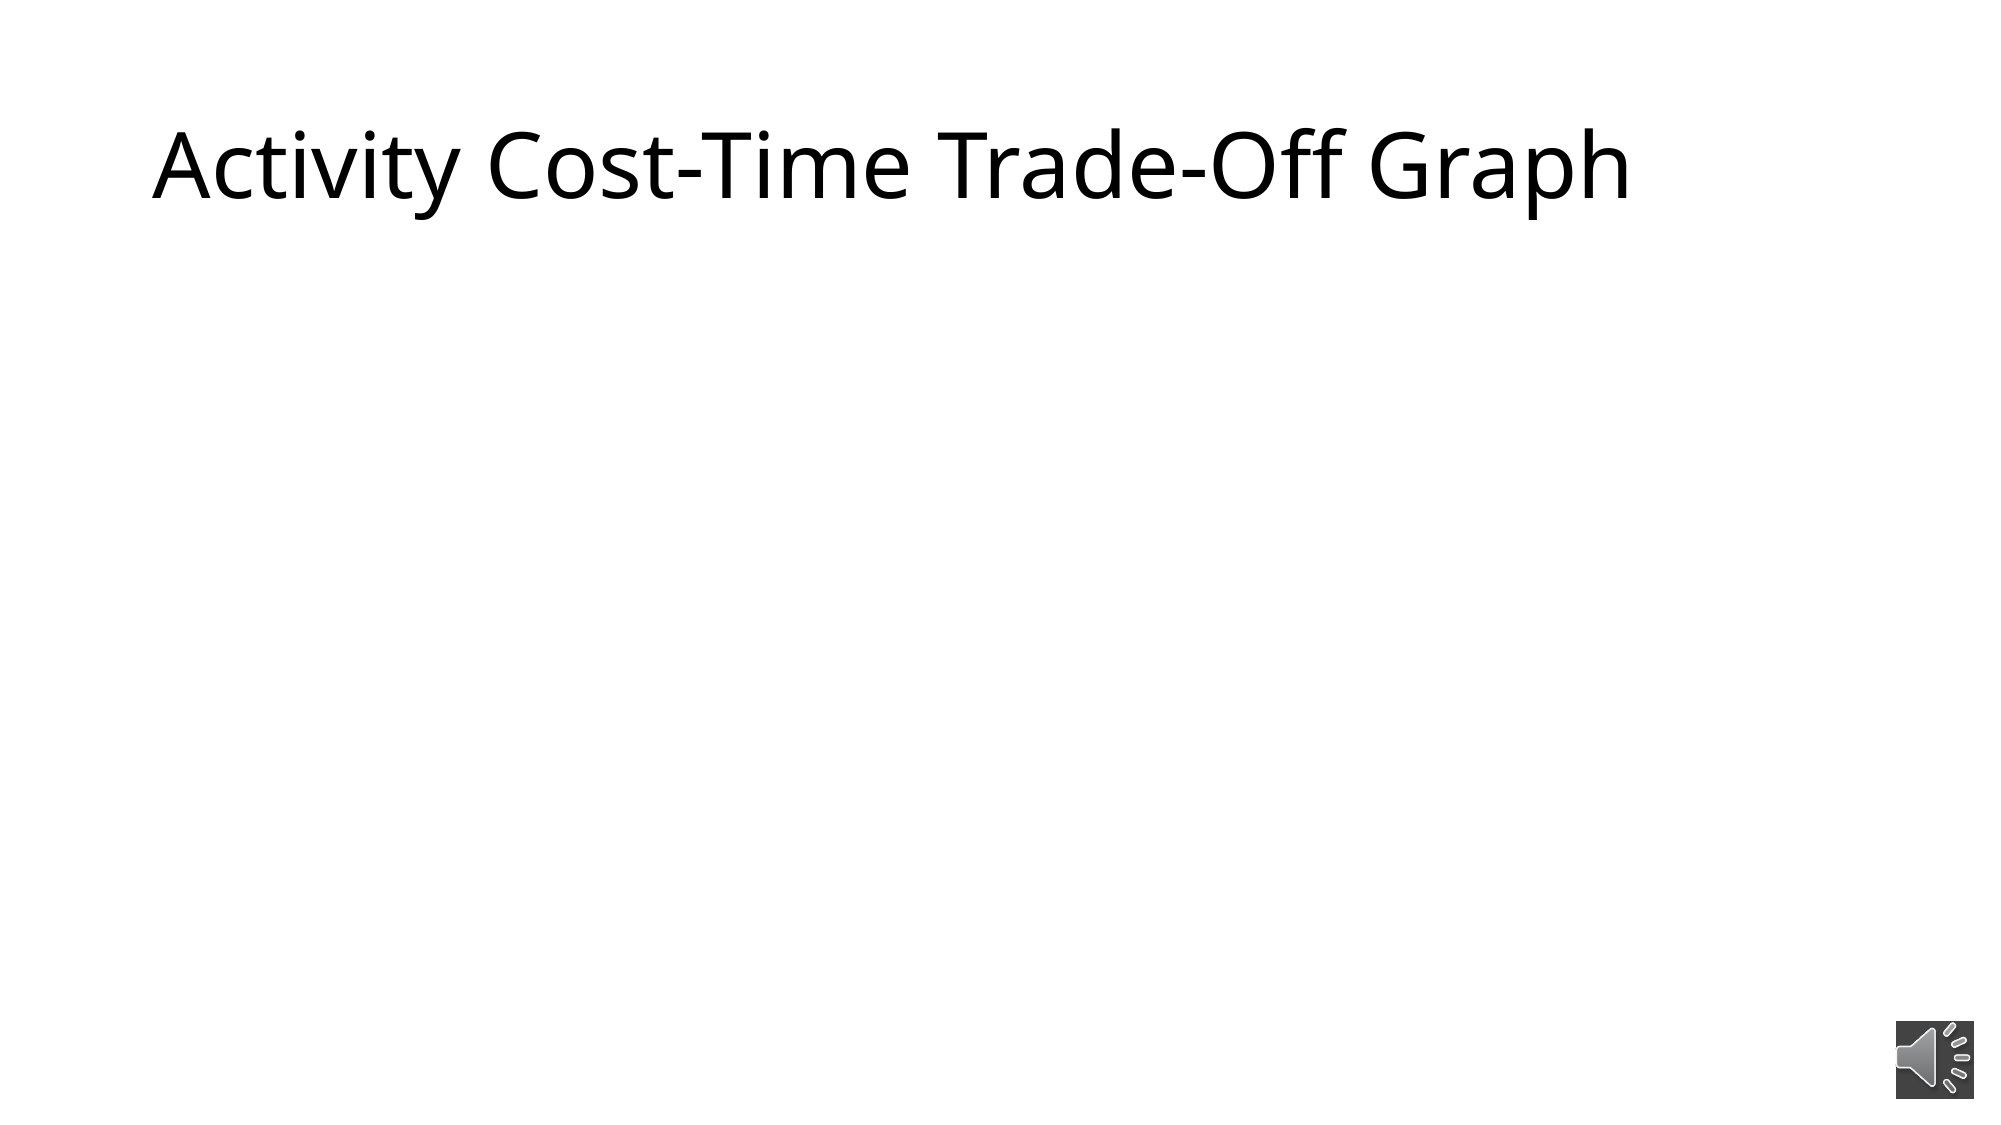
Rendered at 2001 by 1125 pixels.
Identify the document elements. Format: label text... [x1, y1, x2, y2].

title Activity Cost-Time Trade-Off Graph [137, 59, 1863, 278]
picture [1894, 1019, 1975, 1100]
